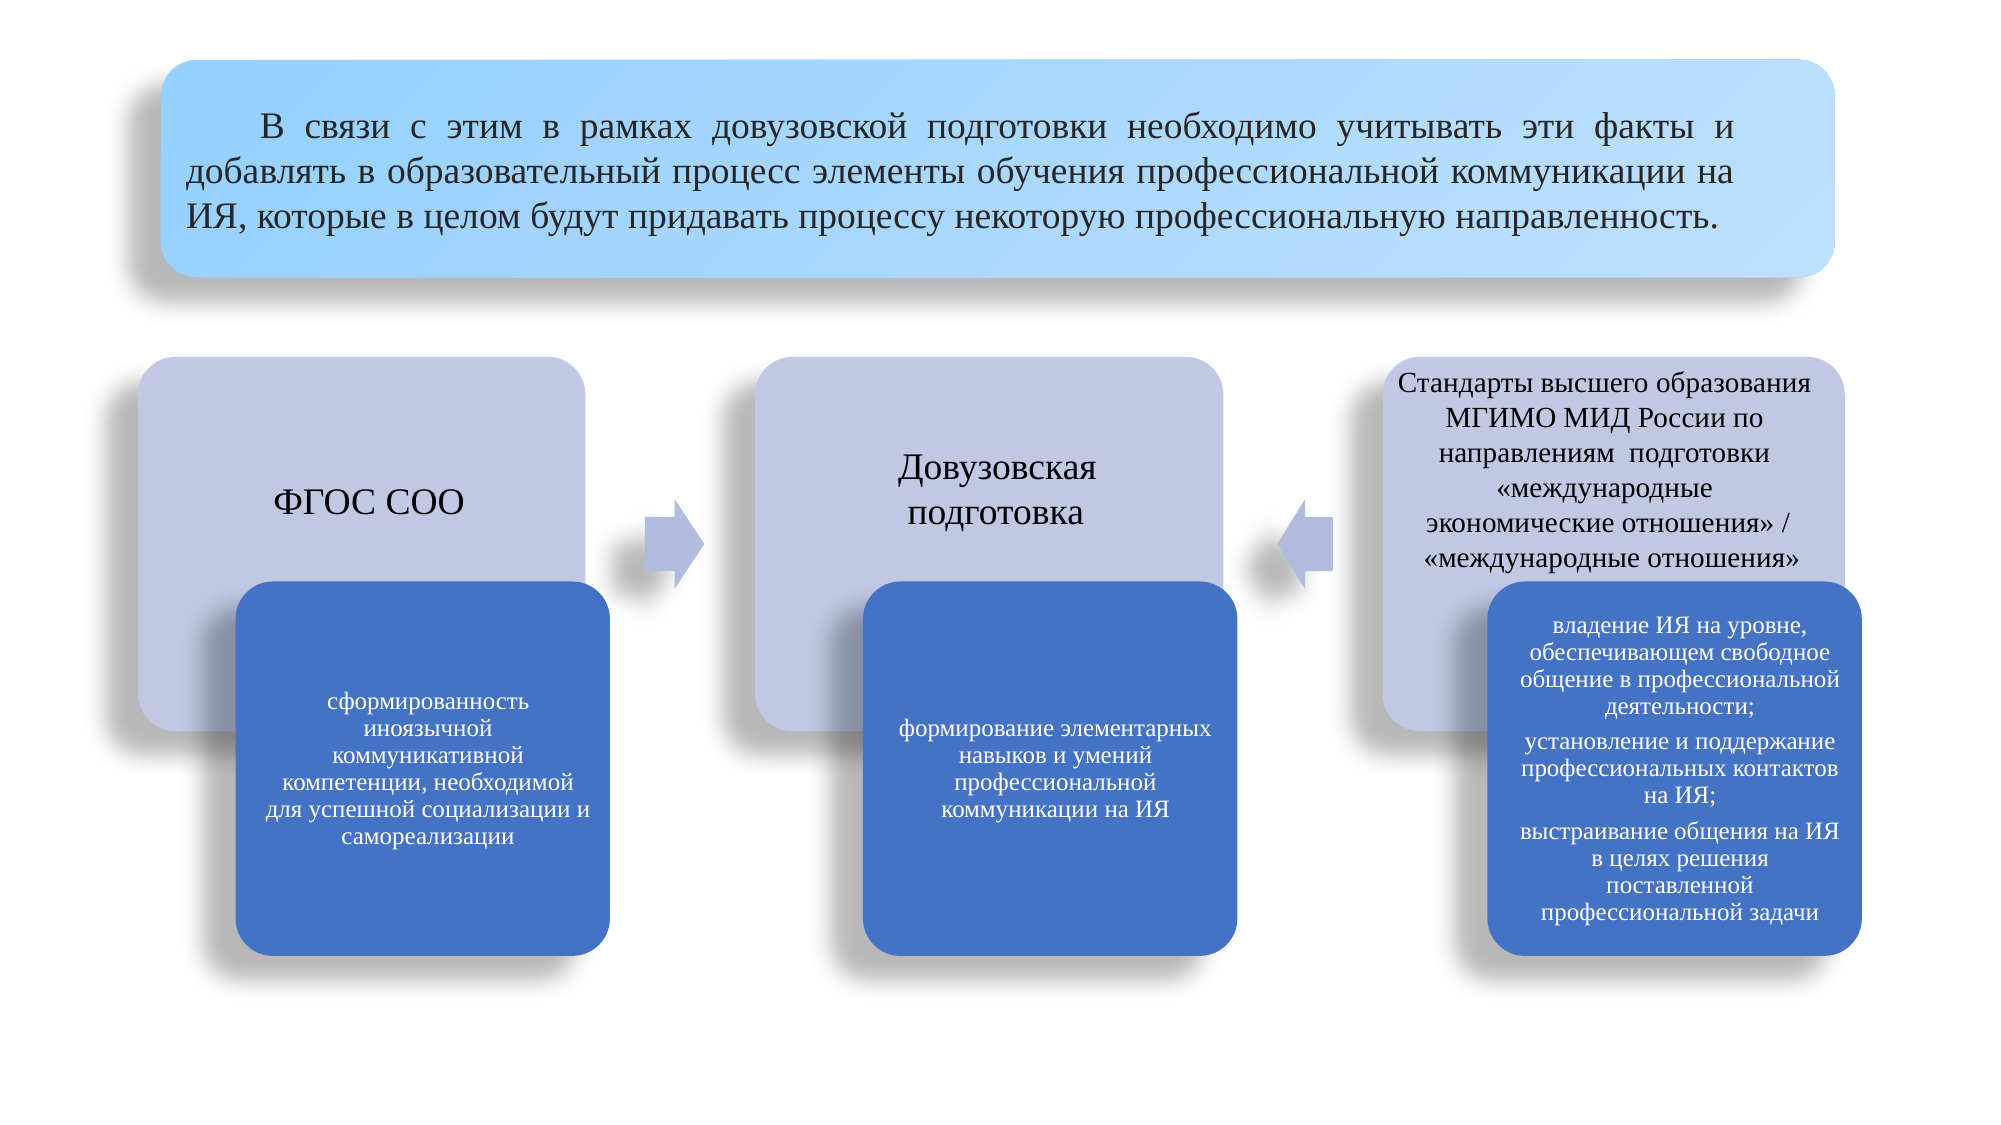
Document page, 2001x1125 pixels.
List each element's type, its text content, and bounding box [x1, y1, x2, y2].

text_box В связи с этим в рамках довузовской подготовки необходимо учитывать эти факты и добавлять в образовательный процесс элементы обучения профессиональной коммуникации на ИЯ, которые в целом будут придавать процессу некоторую профессиональную направленность. [159, 58, 1836, 279]
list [137, 299, 1863, 1014]
